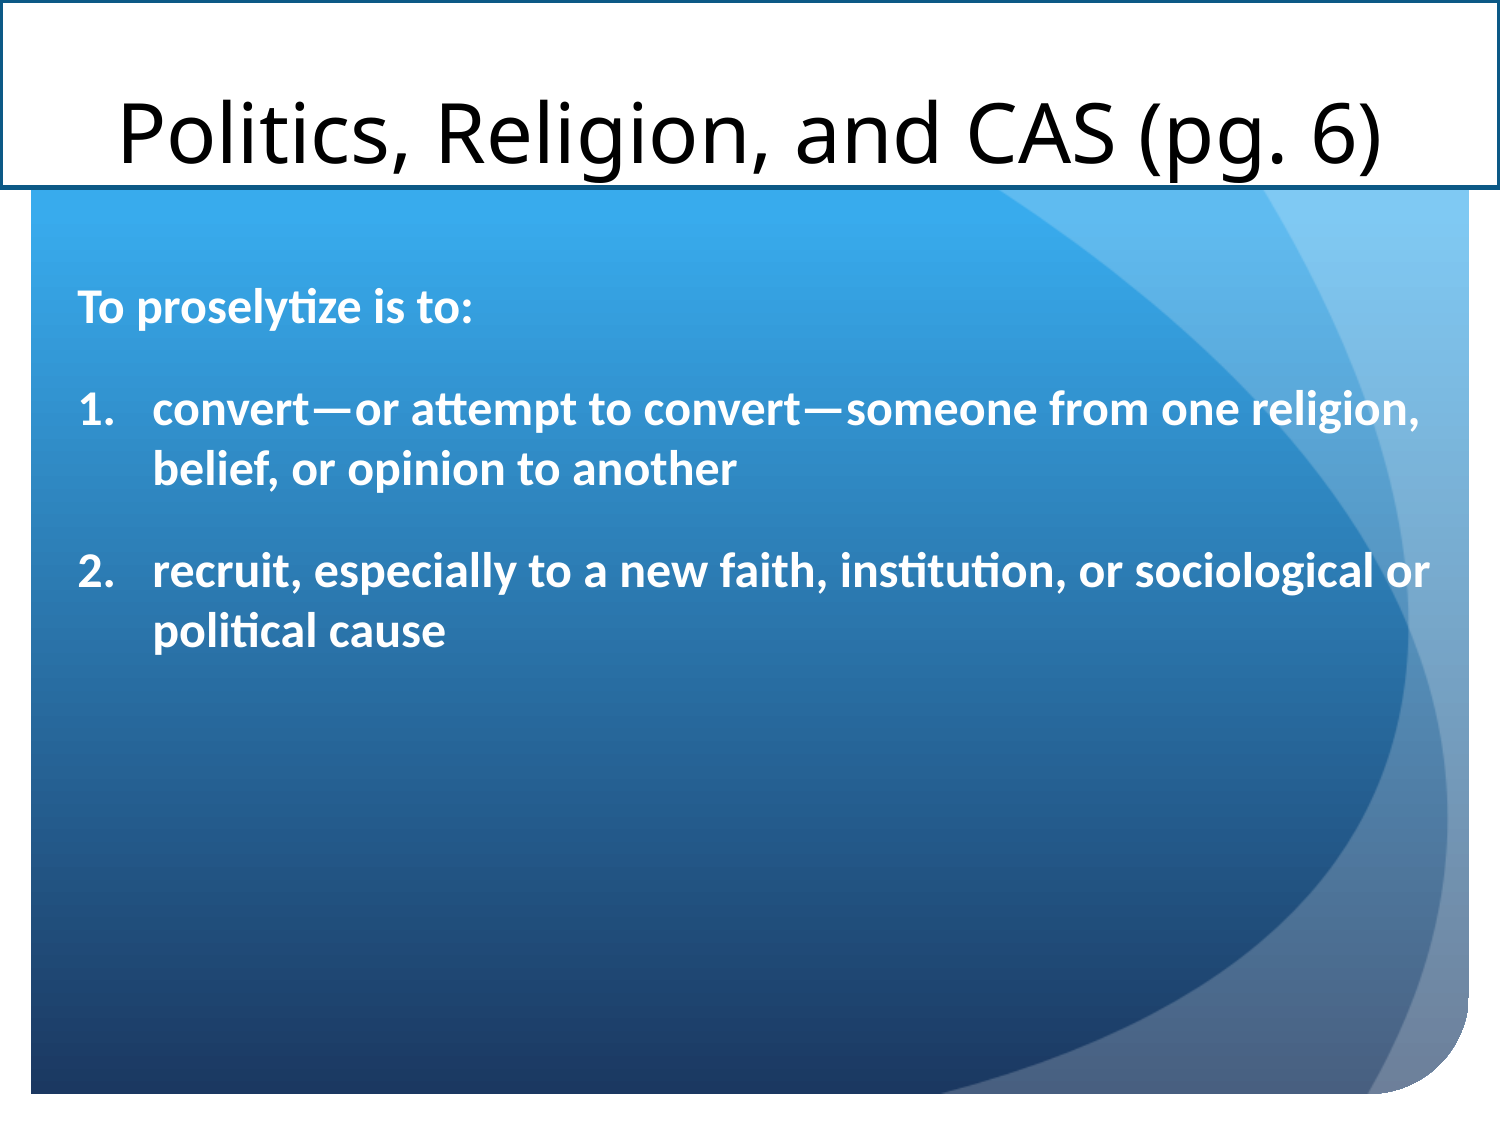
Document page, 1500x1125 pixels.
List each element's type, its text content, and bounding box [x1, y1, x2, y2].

list To proselytize is to: convert—or attempt to convert—someone from one religion, belief, or opinion to another recruit, especially to a new faith, institution, or sociological or political cause [62, 169, 1461, 1013]
picture [24, 190, 1473, 1094]
title Politics, Religion, and CAS (pg. 6) [0, 0, 1500, 190]
